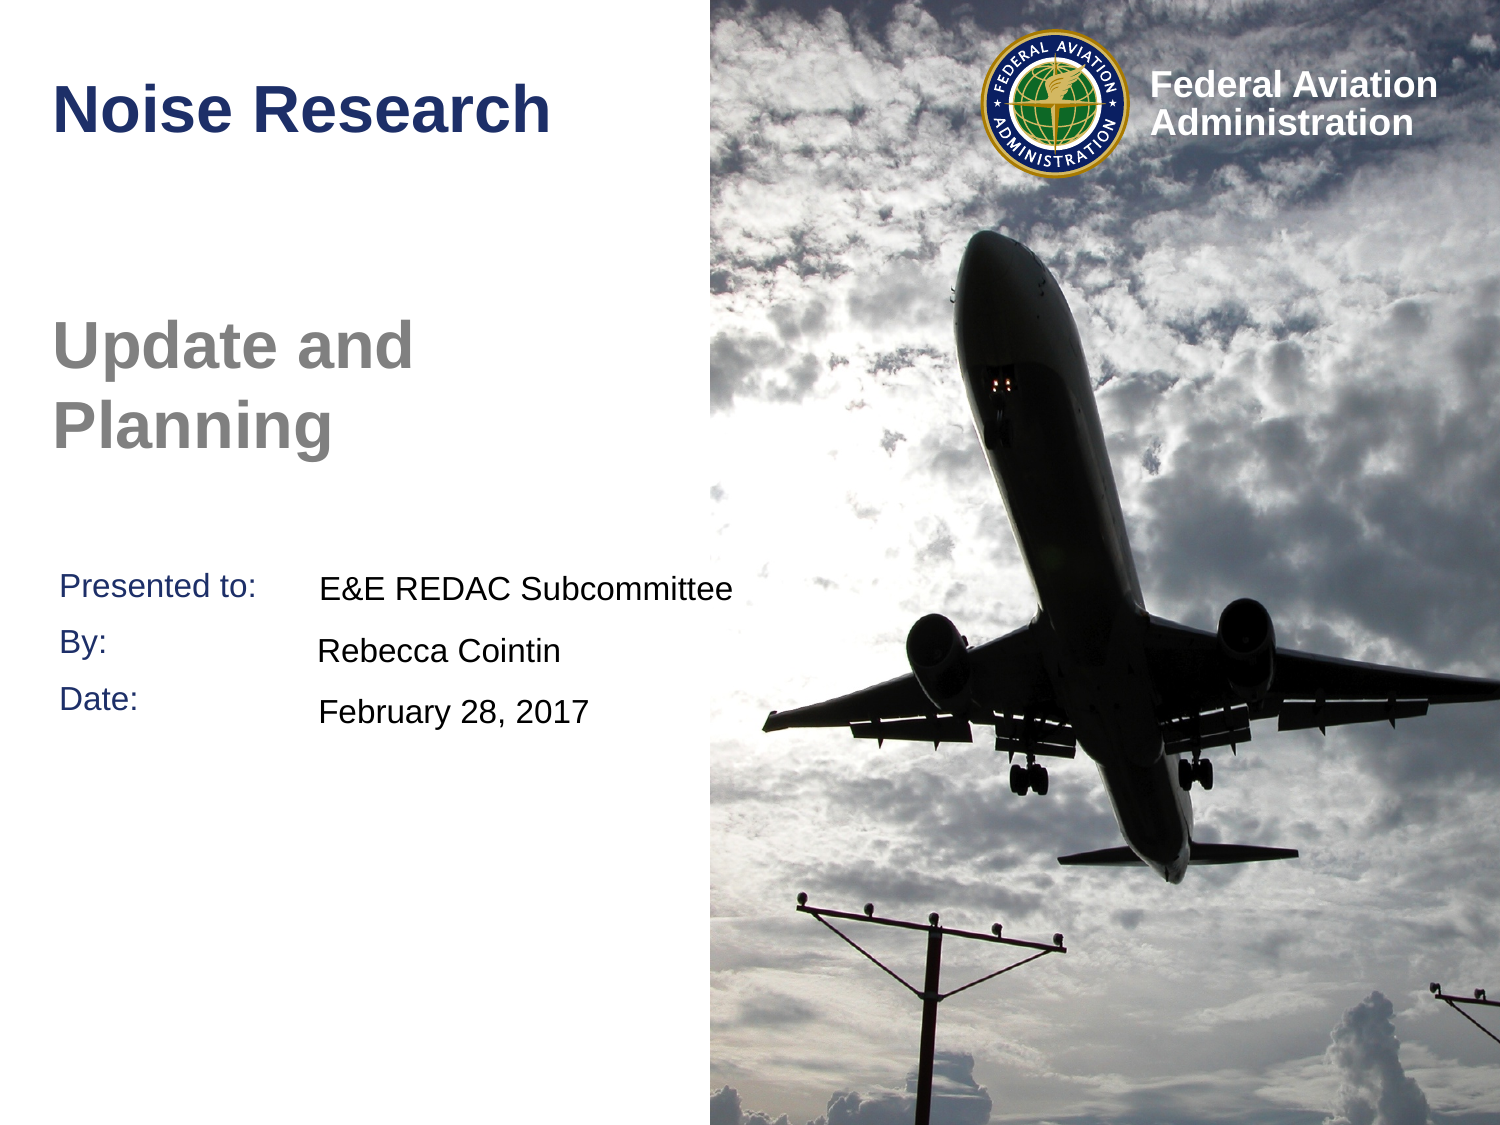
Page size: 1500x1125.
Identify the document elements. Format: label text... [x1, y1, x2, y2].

text_box E&E REDAC Subcommittee [304, 559, 873, 615]
text_box February 28, 2017 [303, 682, 872, 738]
subtitle Update and Planning [37, 294, 712, 470]
text_box Rebecca Cointin [302, 621, 871, 677]
picture [710, 0, 1500, 1125]
title Noise Research [37, 58, 716, 287]
